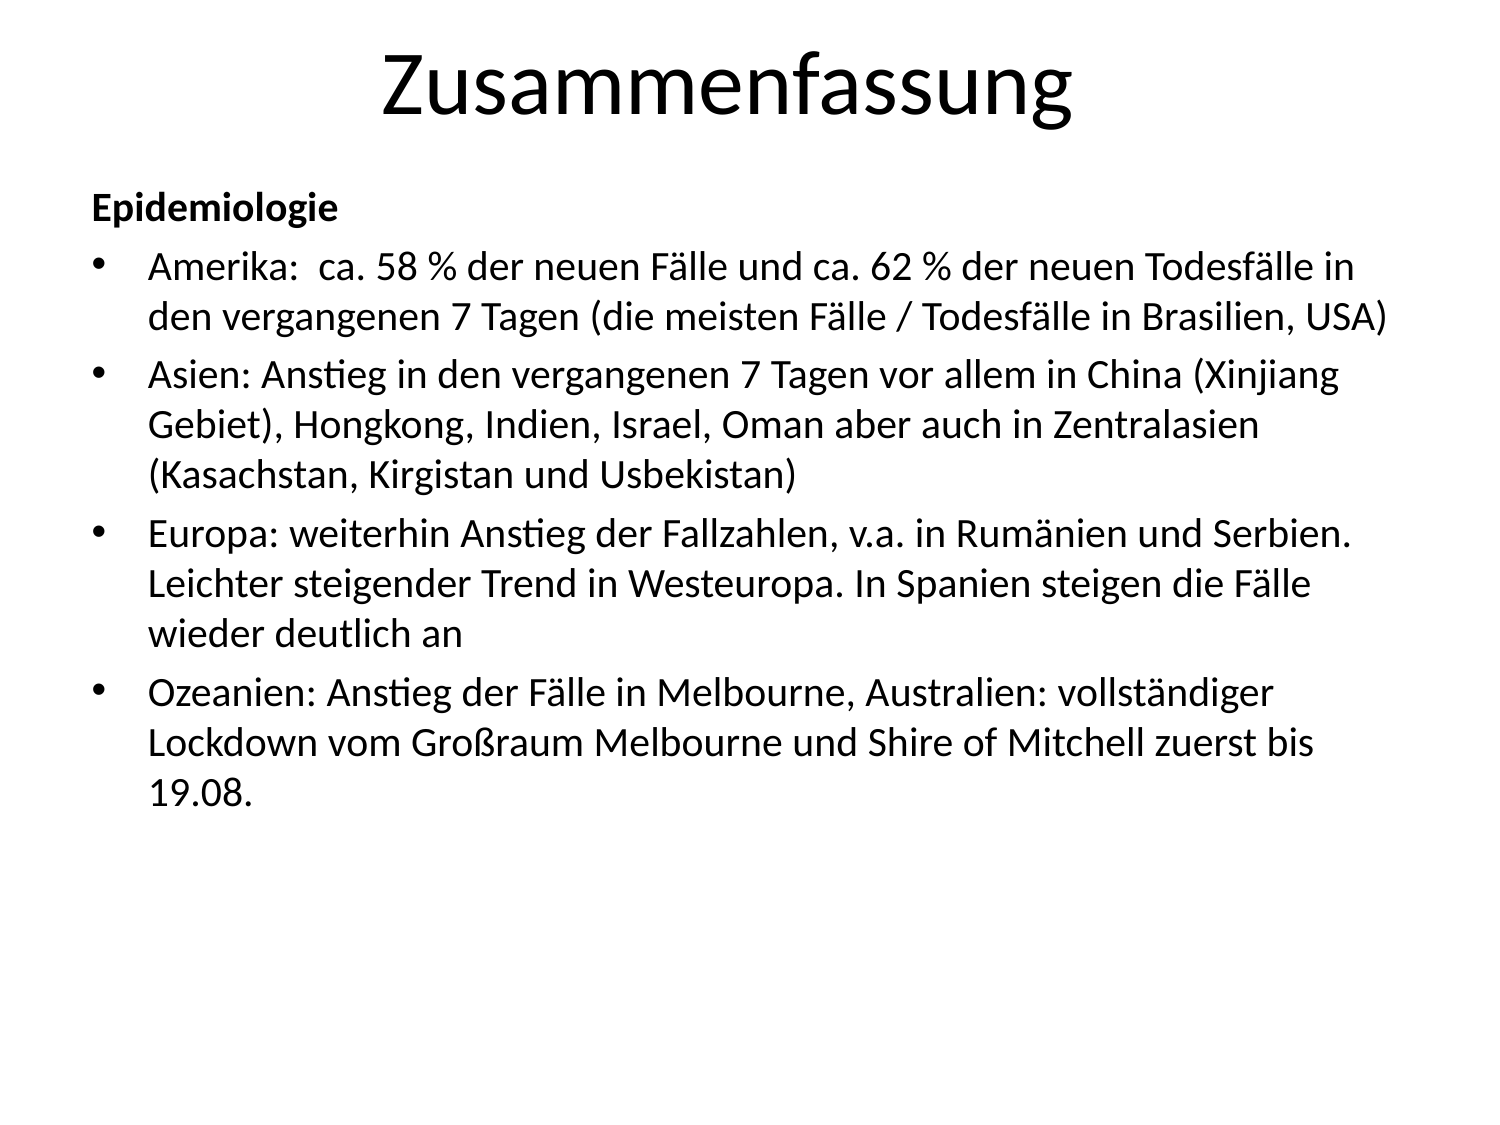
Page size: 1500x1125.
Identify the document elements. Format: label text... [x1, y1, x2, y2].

title Zusammenfassung [53, 0, 1404, 172]
list Epidemiologie Amerika: ca. 58 % der neuen Fälle und ca. 62 % der neuen Todesfälle in den vergangenen 7 Tagen (die meisten Fälle / Todesfälle in Brasilien, USA) Asien: Anstieg in den vergangenen 7 Tagen vor allem in China (Xinjiang Gebiet), Hongkong, Indien, Israel, Oman aber auch in Zentralasien (Kasachstan, Kirgistan und Usbekistan) Europa: weiterhin Anstieg der Fallzahlen, v.a. in Rumänien und Serbien. Leichter steigender Trend in Westeuropa. In Spanien steigen die Fälle wieder deutlich an Ozeanien: Anstieg der Fälle in Melbourne, Australien: vollständiger Lockdown vom Großraum Melbourne und Shire of Mitchell zuerst bis 19.08. [76, 172, 1427, 1035]
